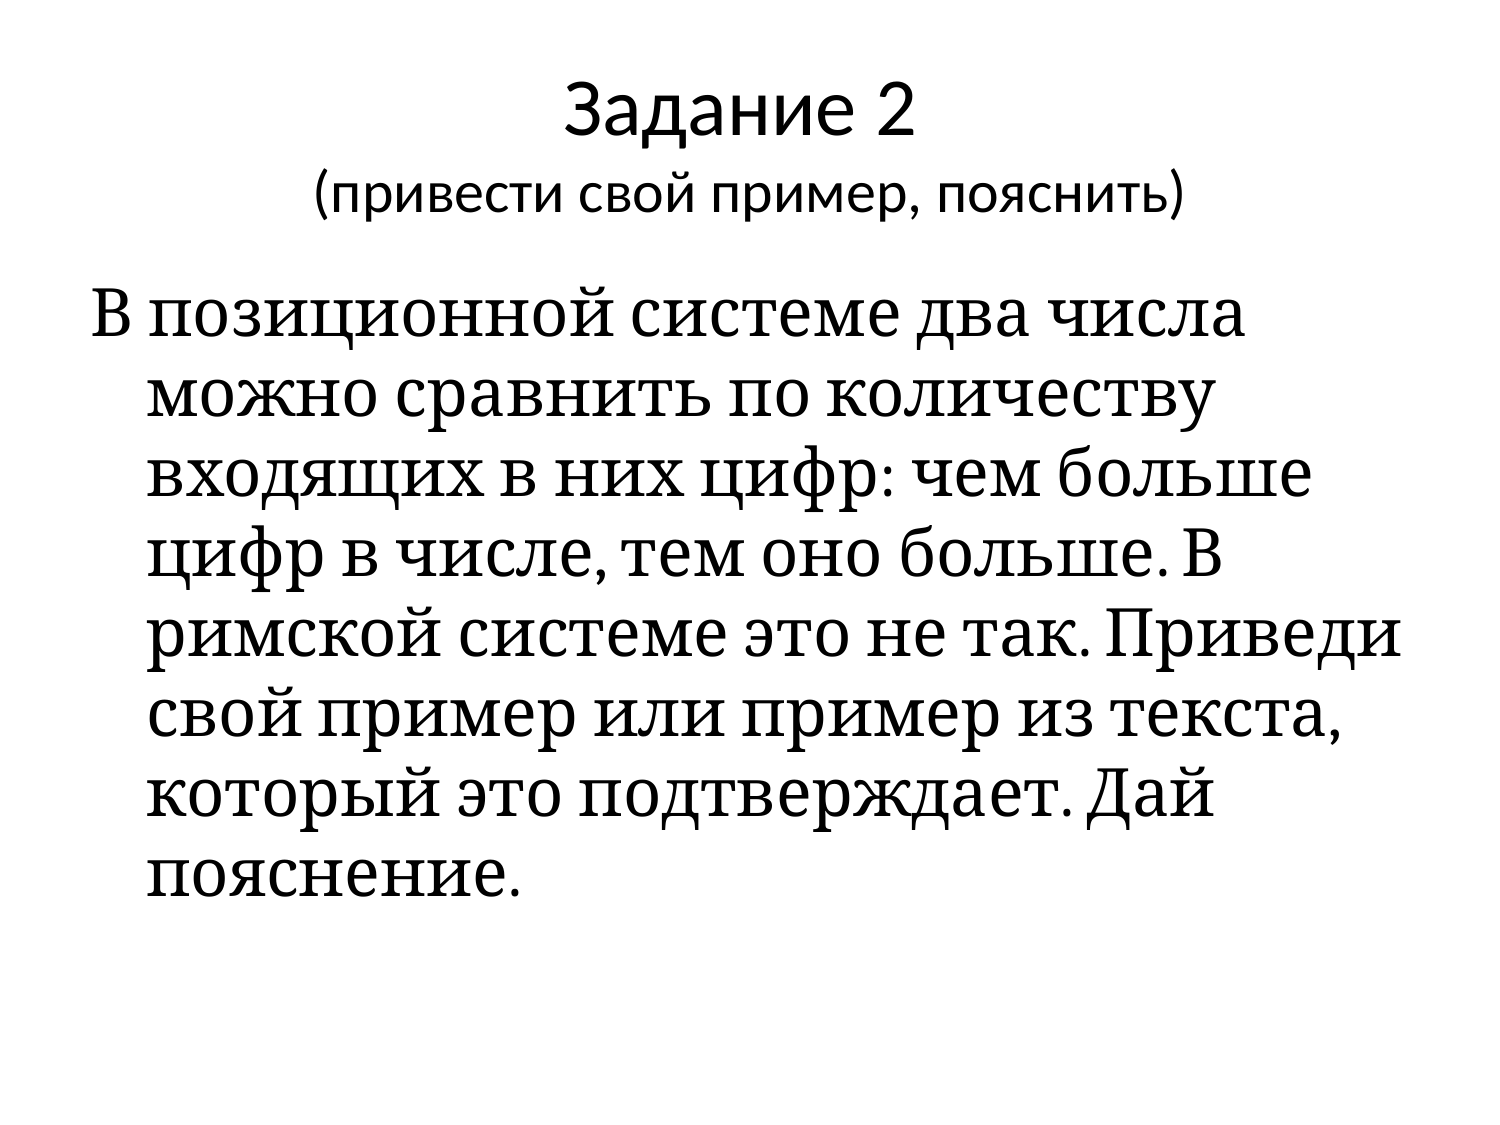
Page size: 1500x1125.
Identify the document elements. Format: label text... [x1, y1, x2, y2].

list В позиционной системе два числа можно сравнить по количеству входящих в них цифр: чем больше цифр в числе, тем оно больше. В римской системе это не так. Приведи свой пример или пример из текста, который это подтверждает. Дай пояснение. [75, 262, 1425, 1005]
title Задание 2 (привести свой пример, пояснить) [75, 45, 1425, 233]
